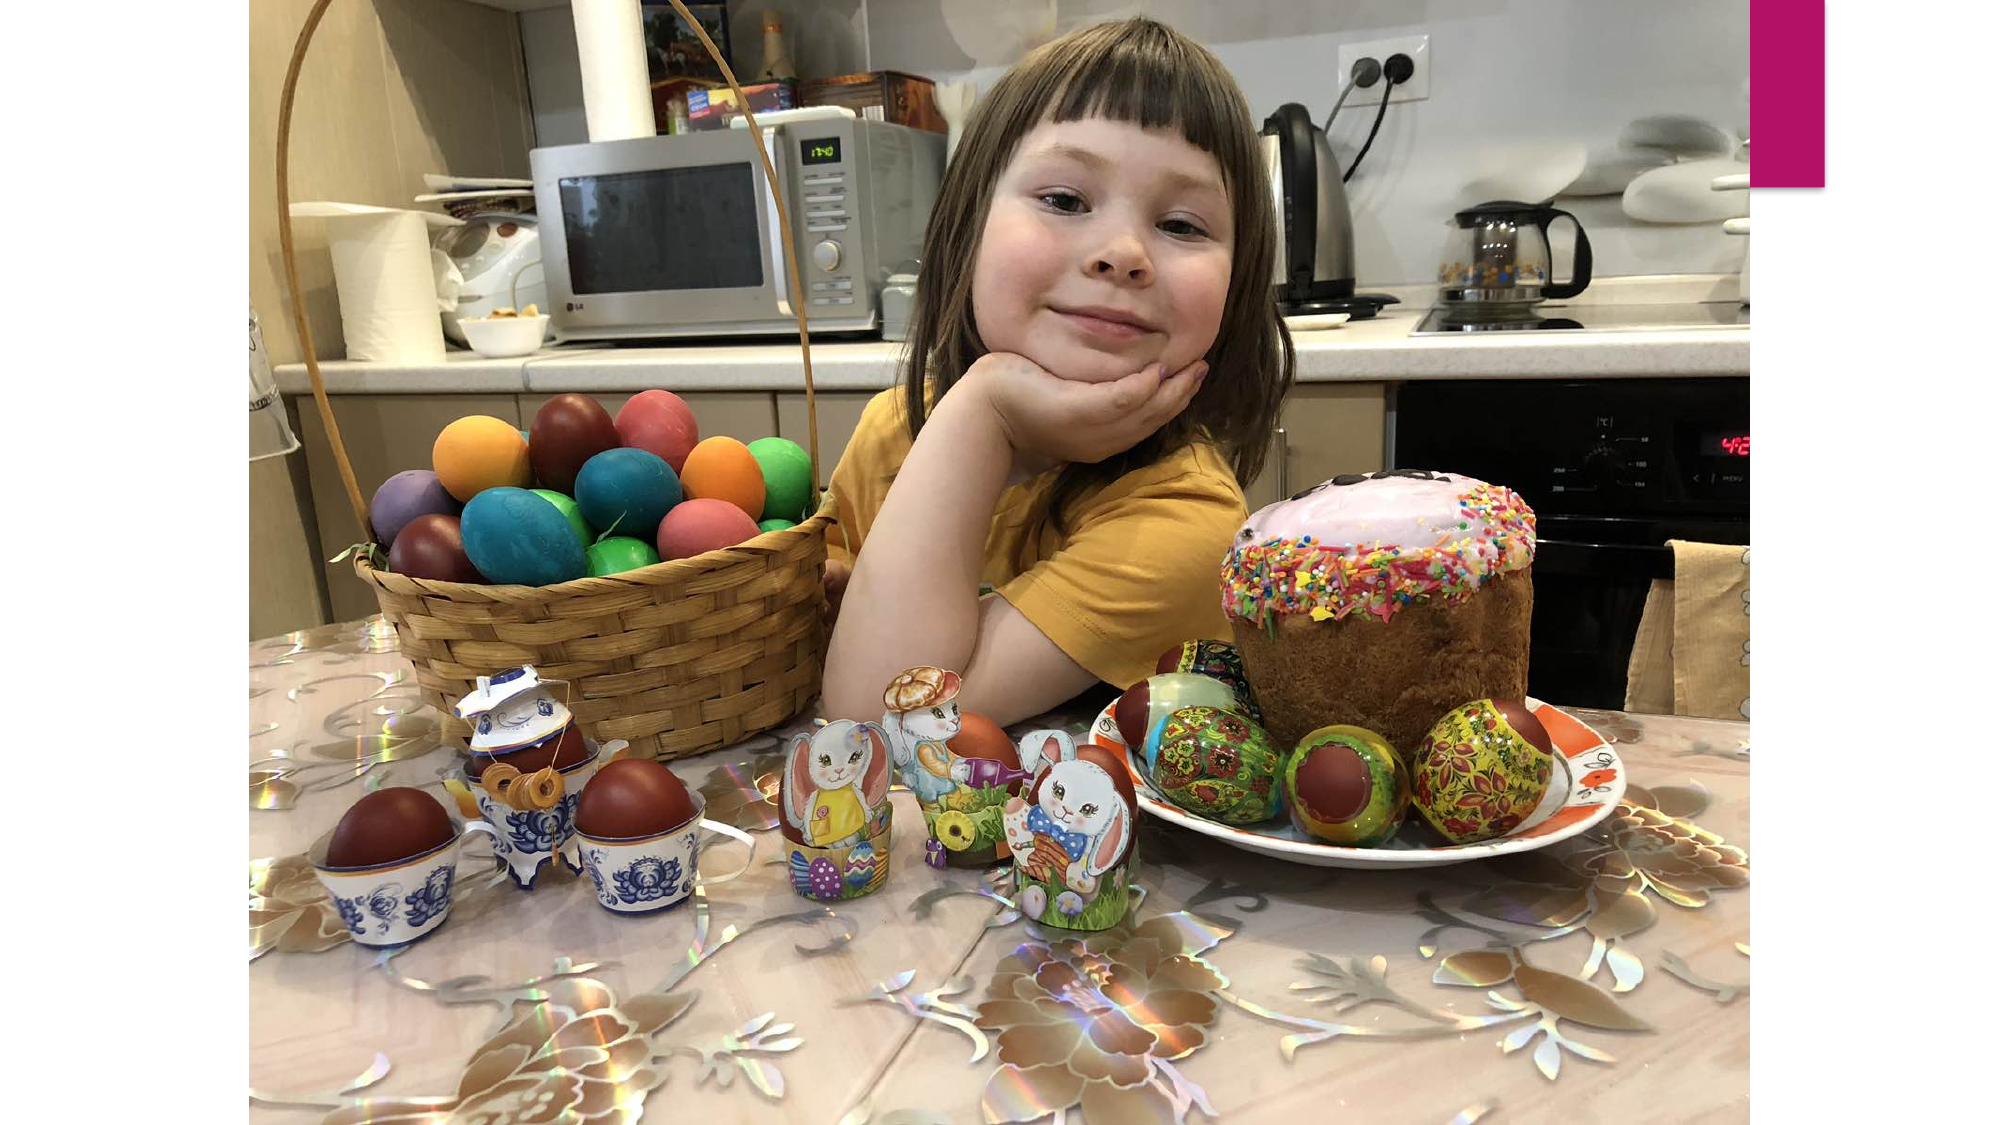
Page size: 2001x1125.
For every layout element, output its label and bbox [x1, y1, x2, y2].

picture [249, 0, 1751, 1125]
